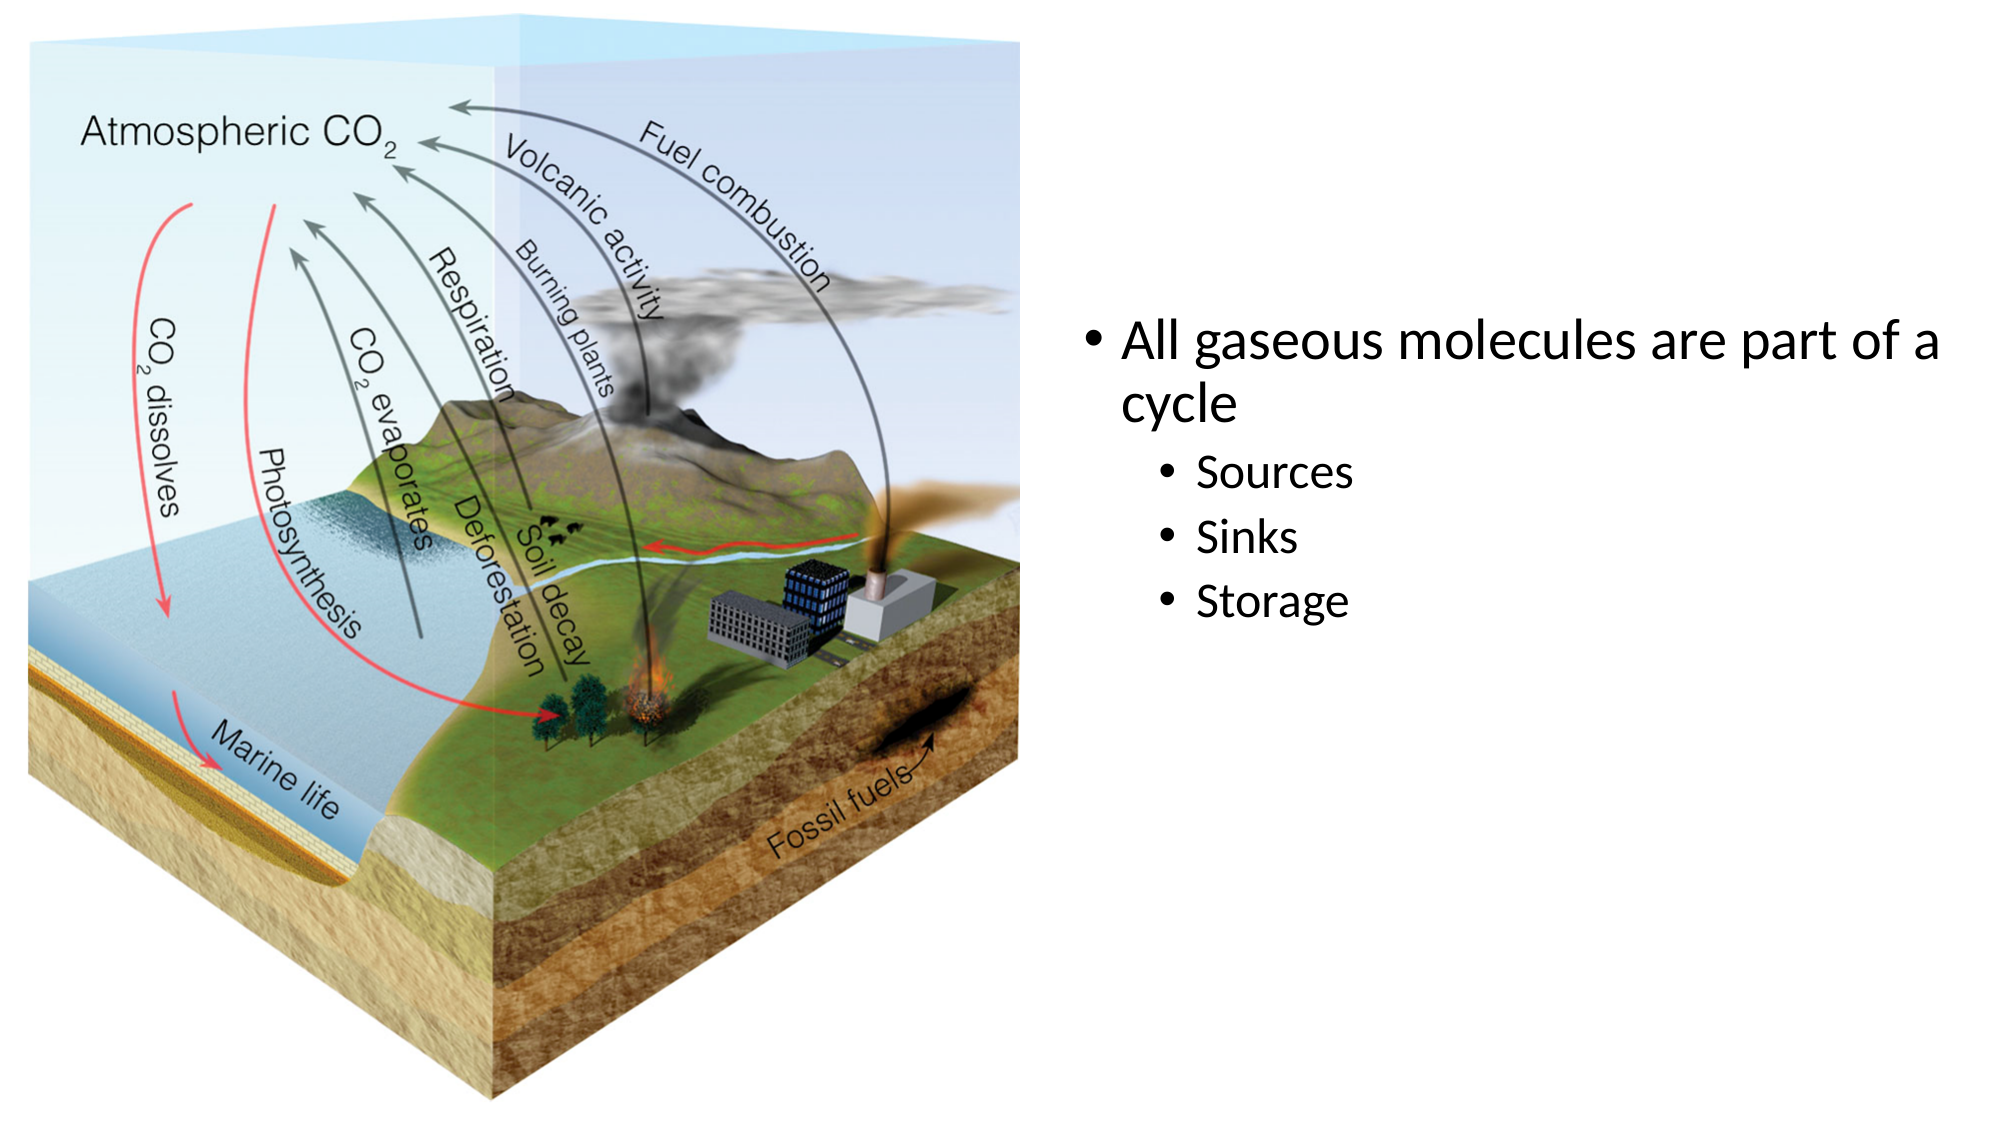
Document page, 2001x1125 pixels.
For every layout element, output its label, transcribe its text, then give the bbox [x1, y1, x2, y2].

picture [27, 13, 1020, 1114]
text_box All gaseous molecules are part of a cycle Sources Sinks Storage [1068, 302, 1973, 692]
